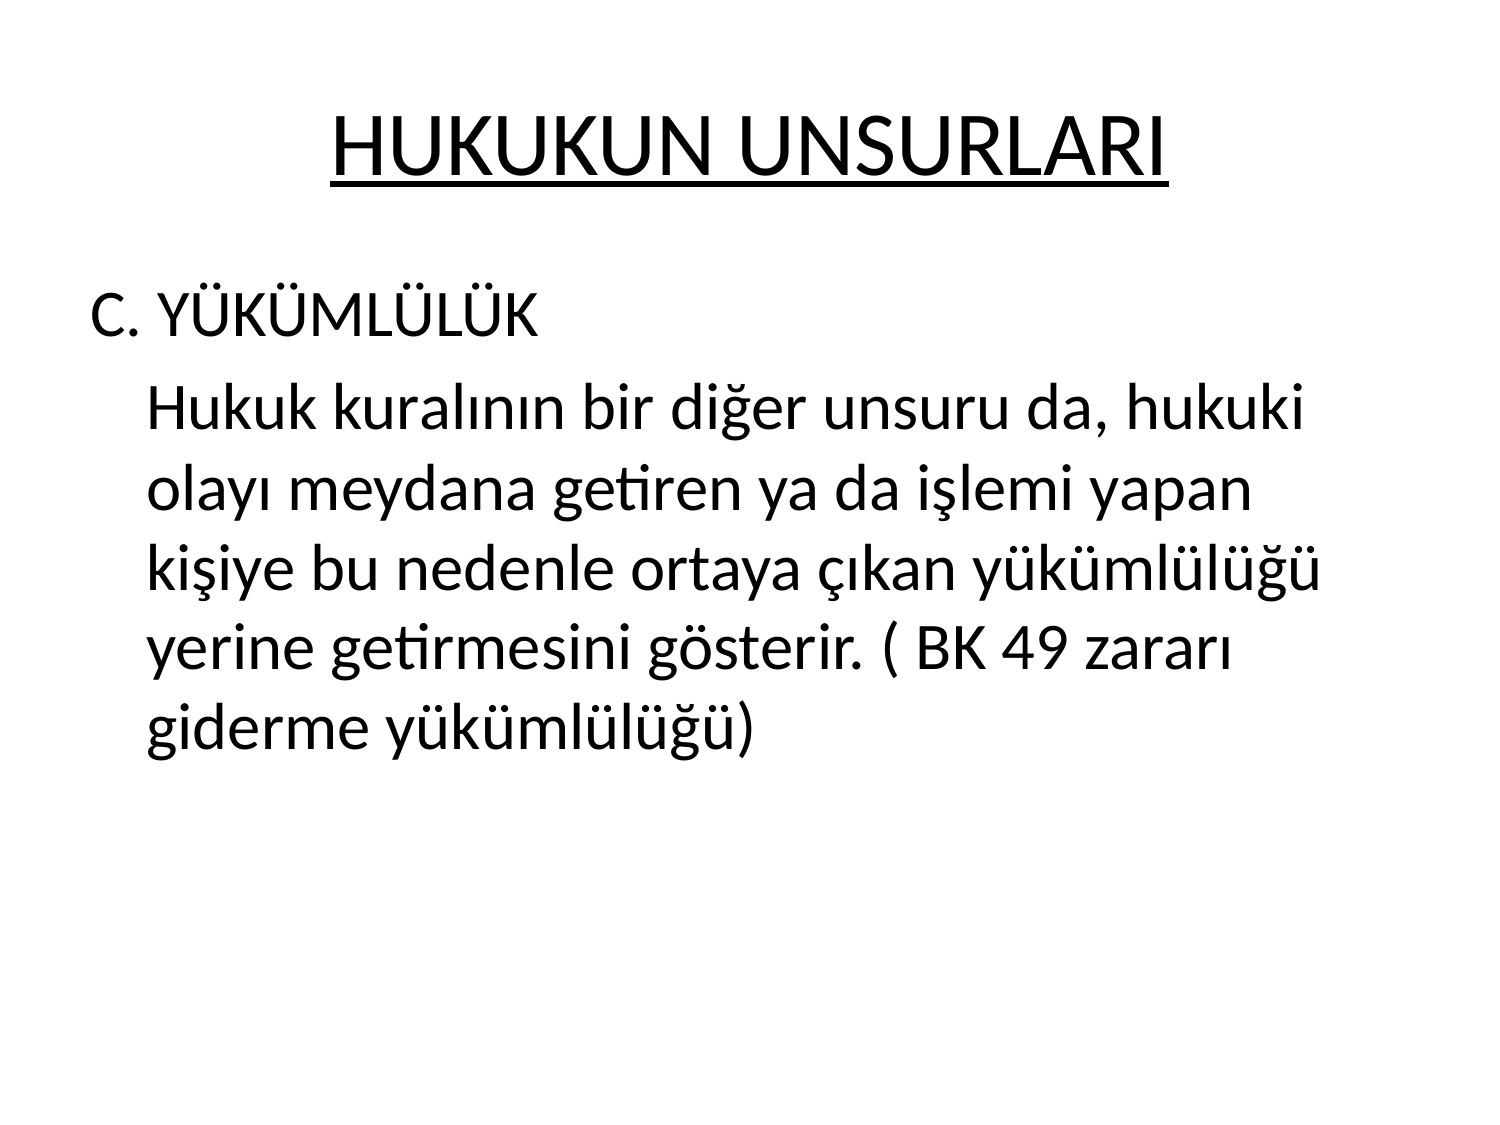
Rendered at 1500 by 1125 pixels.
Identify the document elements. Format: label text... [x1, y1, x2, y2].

list C. YÜKÜMLÜLÜK Hukuk kuralının bir diğer unsuru da, hukuki olayı meydana getiren ya da işlemi yapan kişiye bu nedenle ortaya çıkan yükümlülüğü yerine getirmesini gösterir. ( BK 49 zararı giderme yükümlülüğü) [75, 262, 1425, 1005]
title HUKUKUN UNSURLARI [75, 45, 1425, 233]
